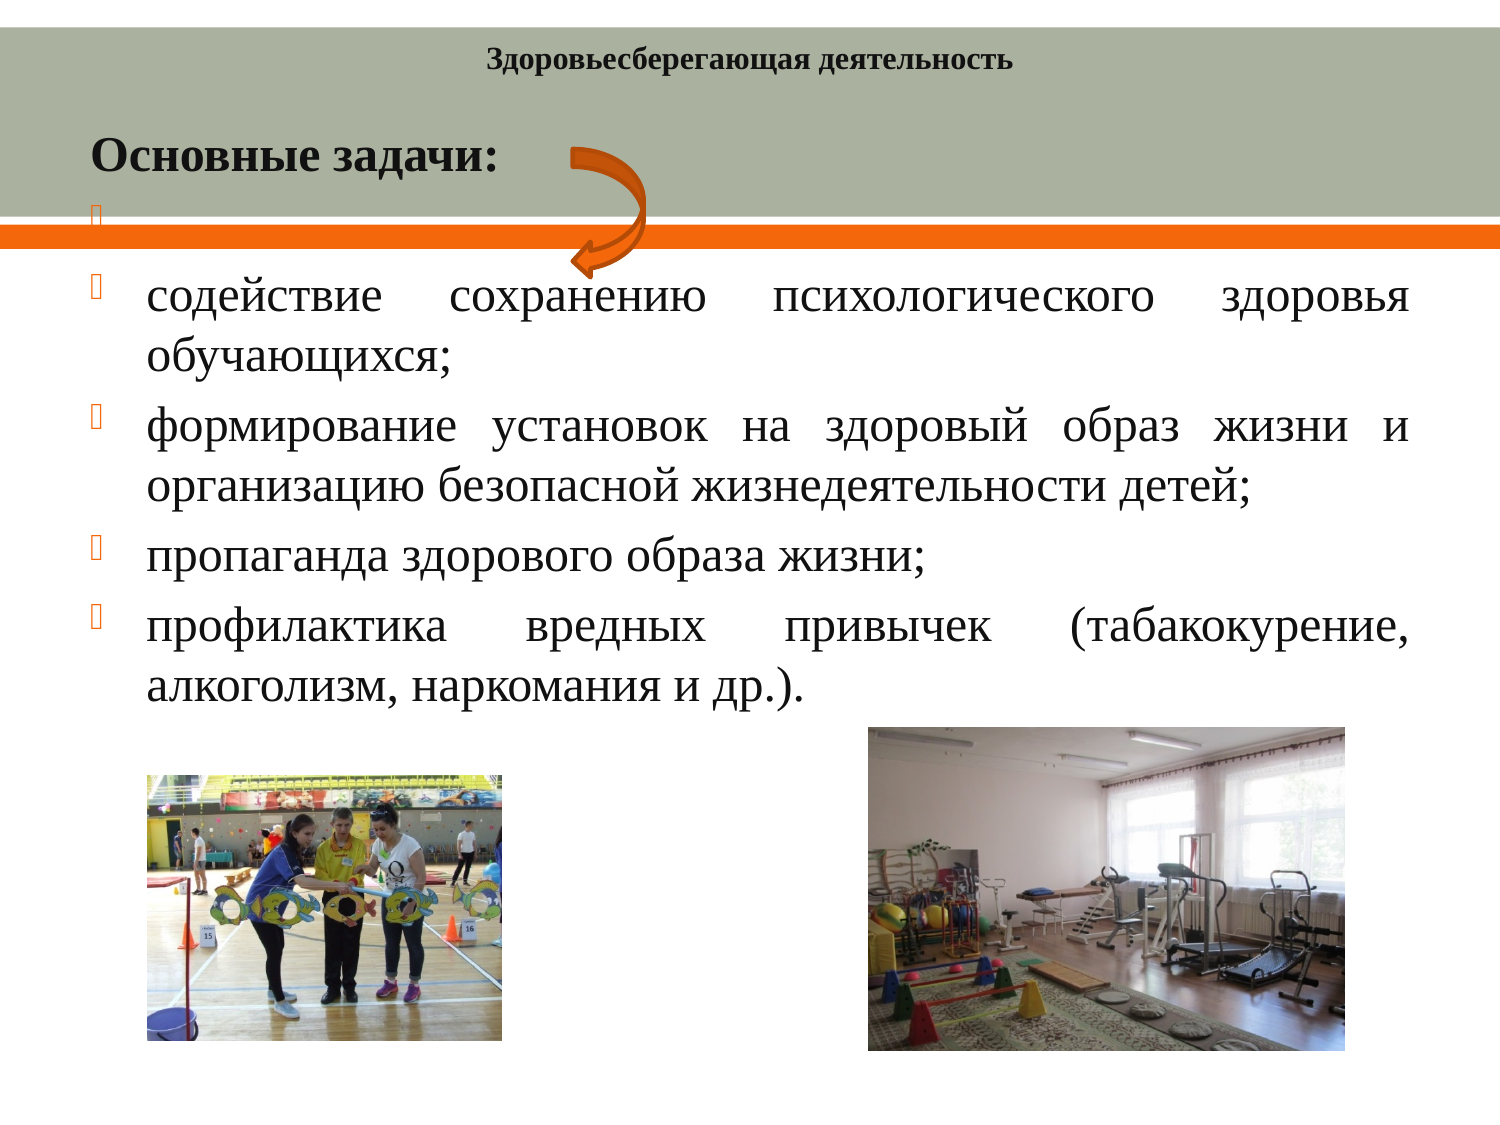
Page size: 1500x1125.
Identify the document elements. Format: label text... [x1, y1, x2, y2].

list Основные задачи: содействие сохранению психологического здоровья обучающихся; формирование установок на здоровый образ жизни и организацию безопасной жизнедеятельности детей; пропаганда здорового образа жизни; профилактика вредных привычек (табакокурение, алкоголизм, наркомания и др.). [75, 113, 1425, 1005]
picture [867, 727, 1346, 1051]
title Здоровьесберегающая деятельность [75, 29, 1425, 113]
text_box [570, 146, 646, 280]
picture [147, 774, 503, 1042]
